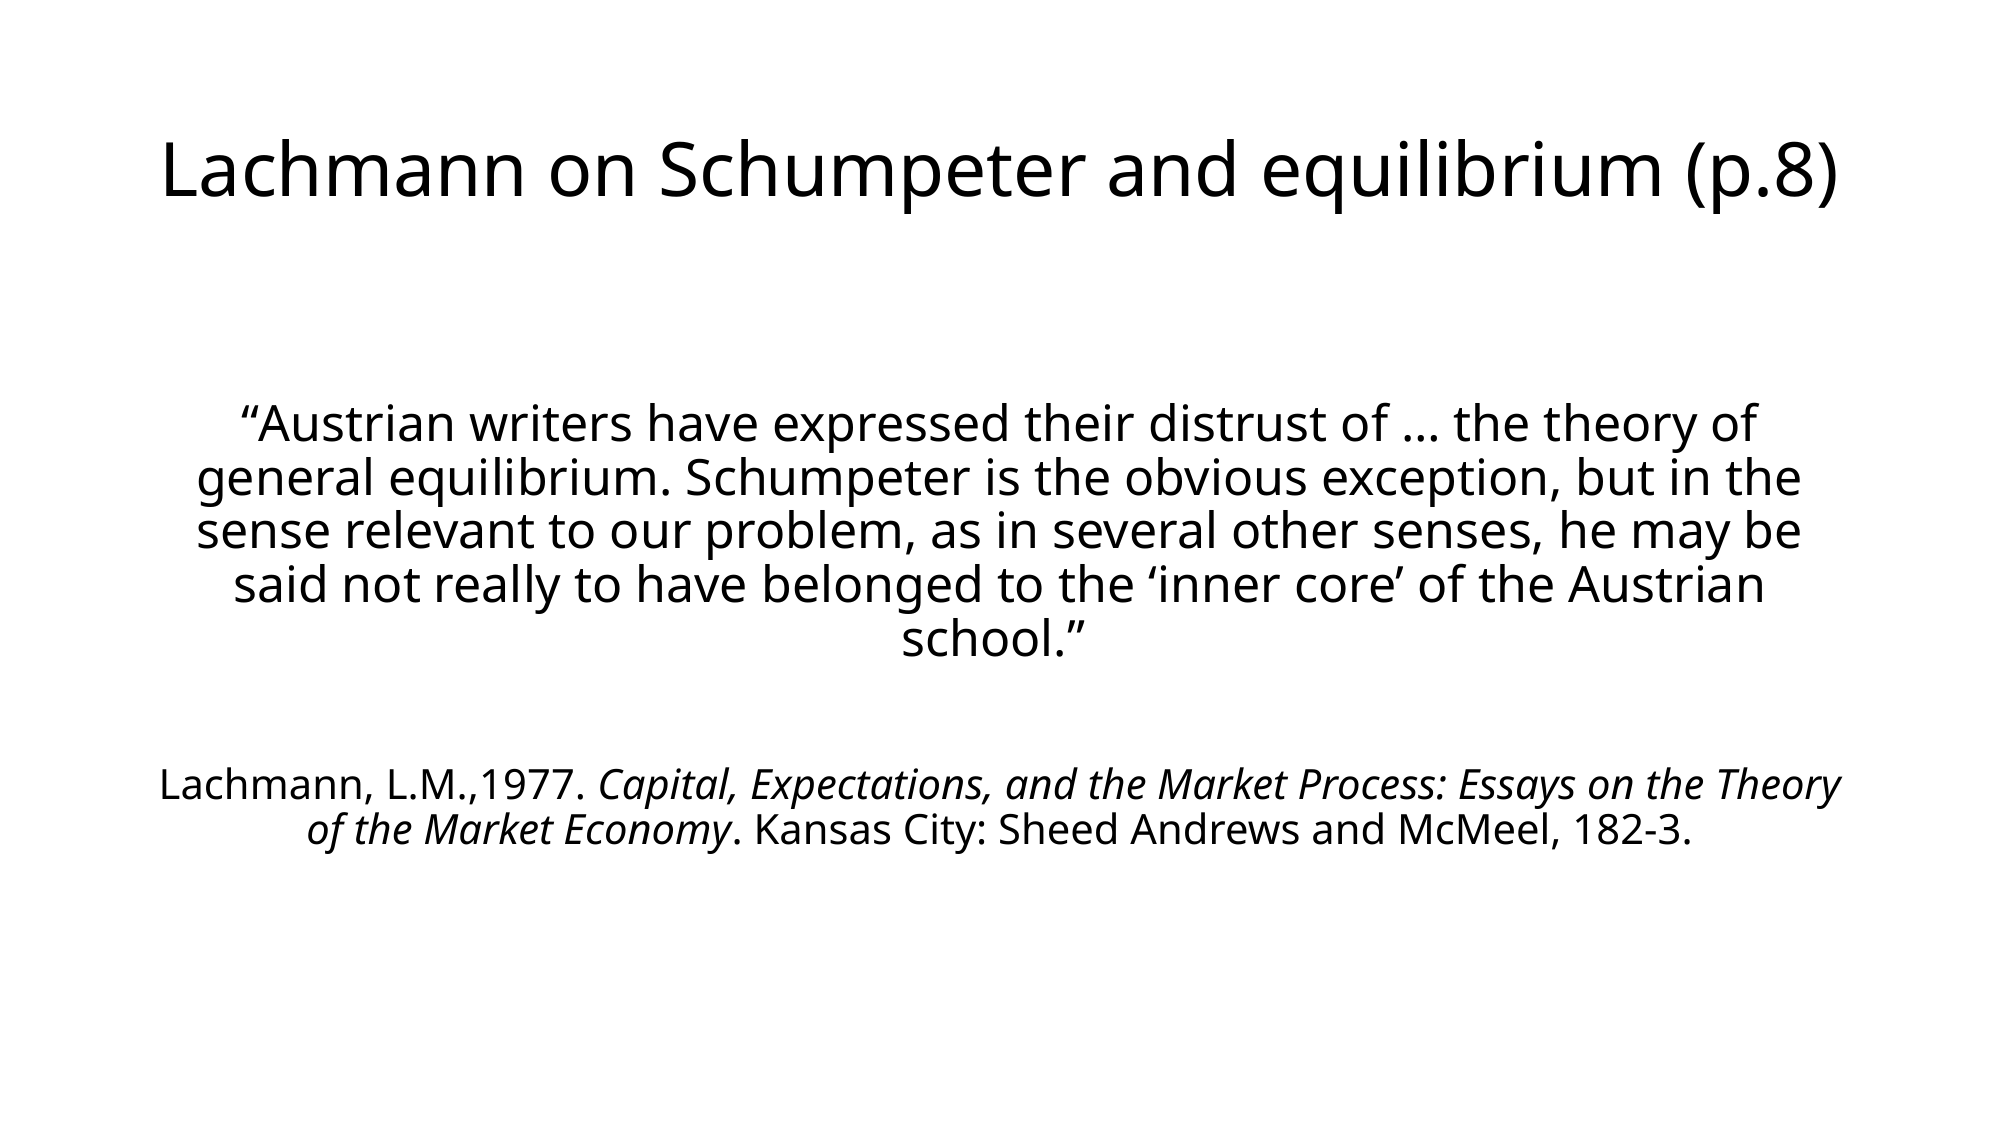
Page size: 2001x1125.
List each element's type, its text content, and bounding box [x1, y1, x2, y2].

title Lachmann on Schumpeter and equilibrium (p.8) [137, 59, 1863, 278]
list “Austrian writers have expressed their distrust of … the theory of general equilibrium. Schumpeter is the obvious exception, but in the sense relevant to our problem, as in several other senses, he may be said not really to have belonged to the ‘inner core’ of the Austrian school.” Lachmann, L.M.,1977. Capital, Expectations, and the Market Process: Essays on the Theory of the Market Economy. Kansas City: Sheed Andrews and McMeel, 182-3. [137, 299, 1863, 1014]
